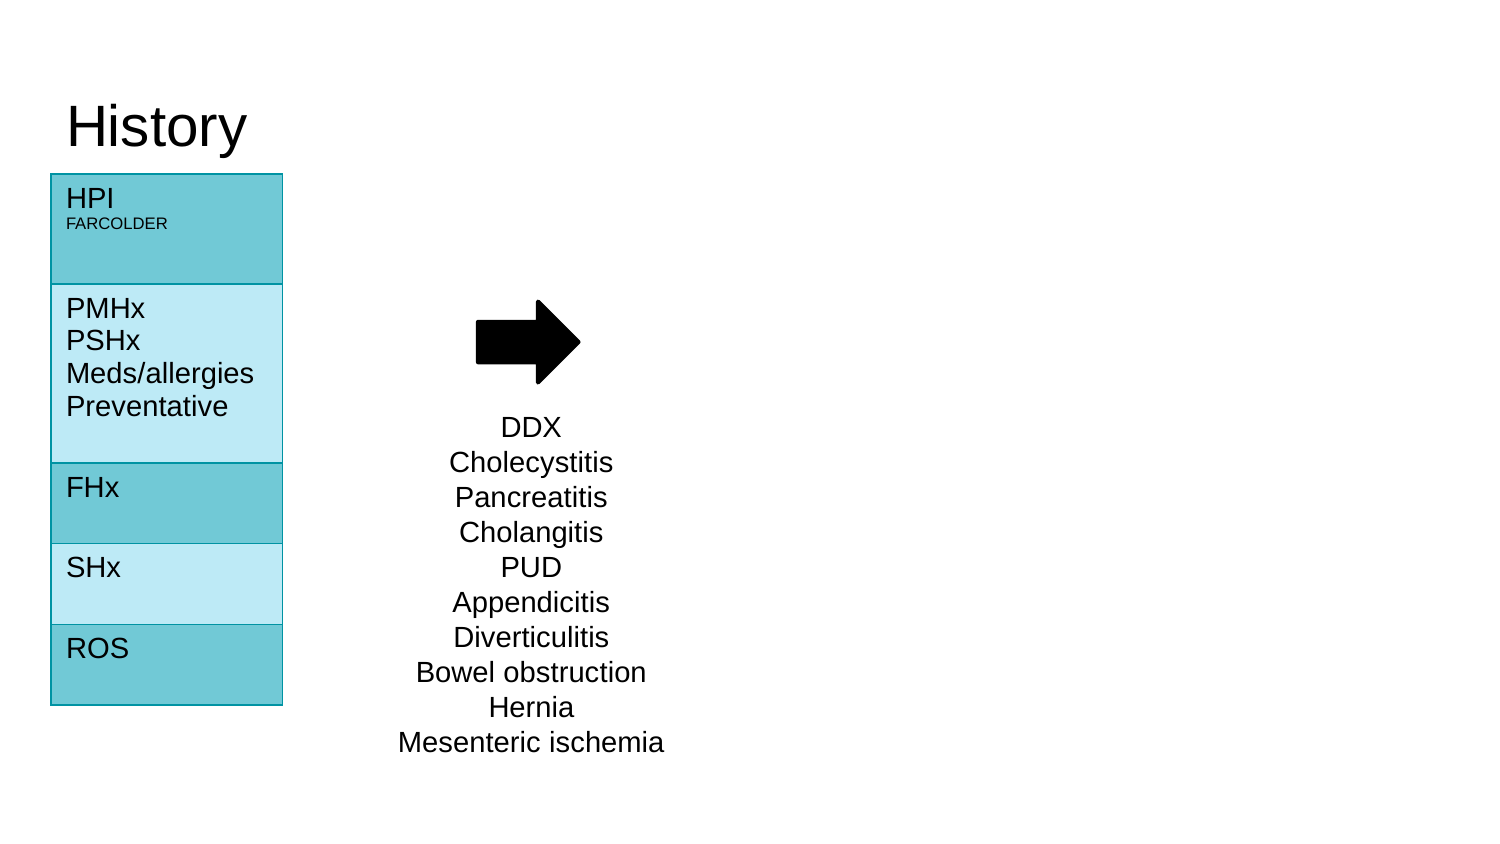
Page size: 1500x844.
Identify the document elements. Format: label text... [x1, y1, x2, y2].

title History [51, 72, 1449, 167]
table_cell ROS [52, 625, 282, 704]
table_cell FHx [52, 464, 282, 543]
table_header HPI FARCOLDER [52, 175, 282, 283]
table_cell SHx [52, 544, 282, 624]
text_box [475, 299, 581, 385]
text_box DDX Cholecystitis Pancreatitis Cholangitis PUD Appendicitis Diverticulitis Bowel obstruction Hernia Mesenteric ischemia [383, 400, 680, 766]
table_cell PMHx PSHx Meds/allergies Preventative [52, 285, 282, 462]
